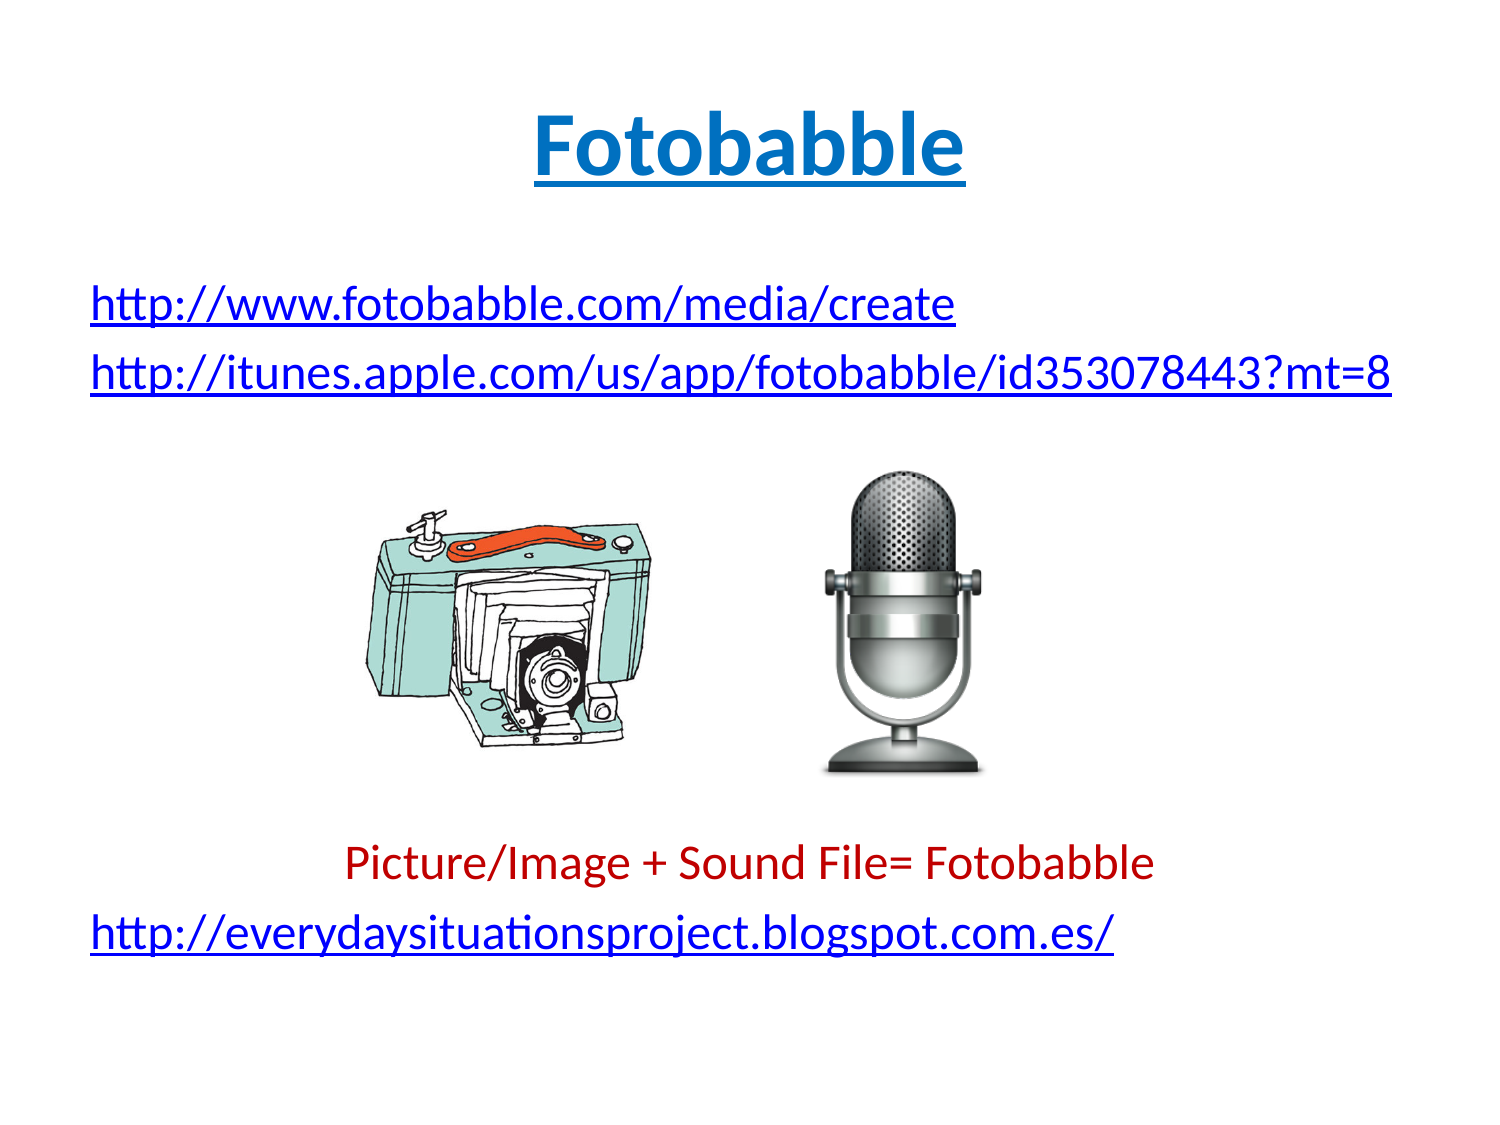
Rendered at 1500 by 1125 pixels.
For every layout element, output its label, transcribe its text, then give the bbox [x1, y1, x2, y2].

picture [312, 426, 705, 819]
title Fotobabble [75, 45, 1425, 233]
list http://www.fotobabble.com/media/create http://itunes.apple.com/us/app/fotobabble/id353078443?mt=8 Picture/Image + Sound File= Fotobabble http://everydaysituationsproject.blogspot.com.es/ [75, 262, 1425, 1005]
picture [737, 453, 1068, 784]
